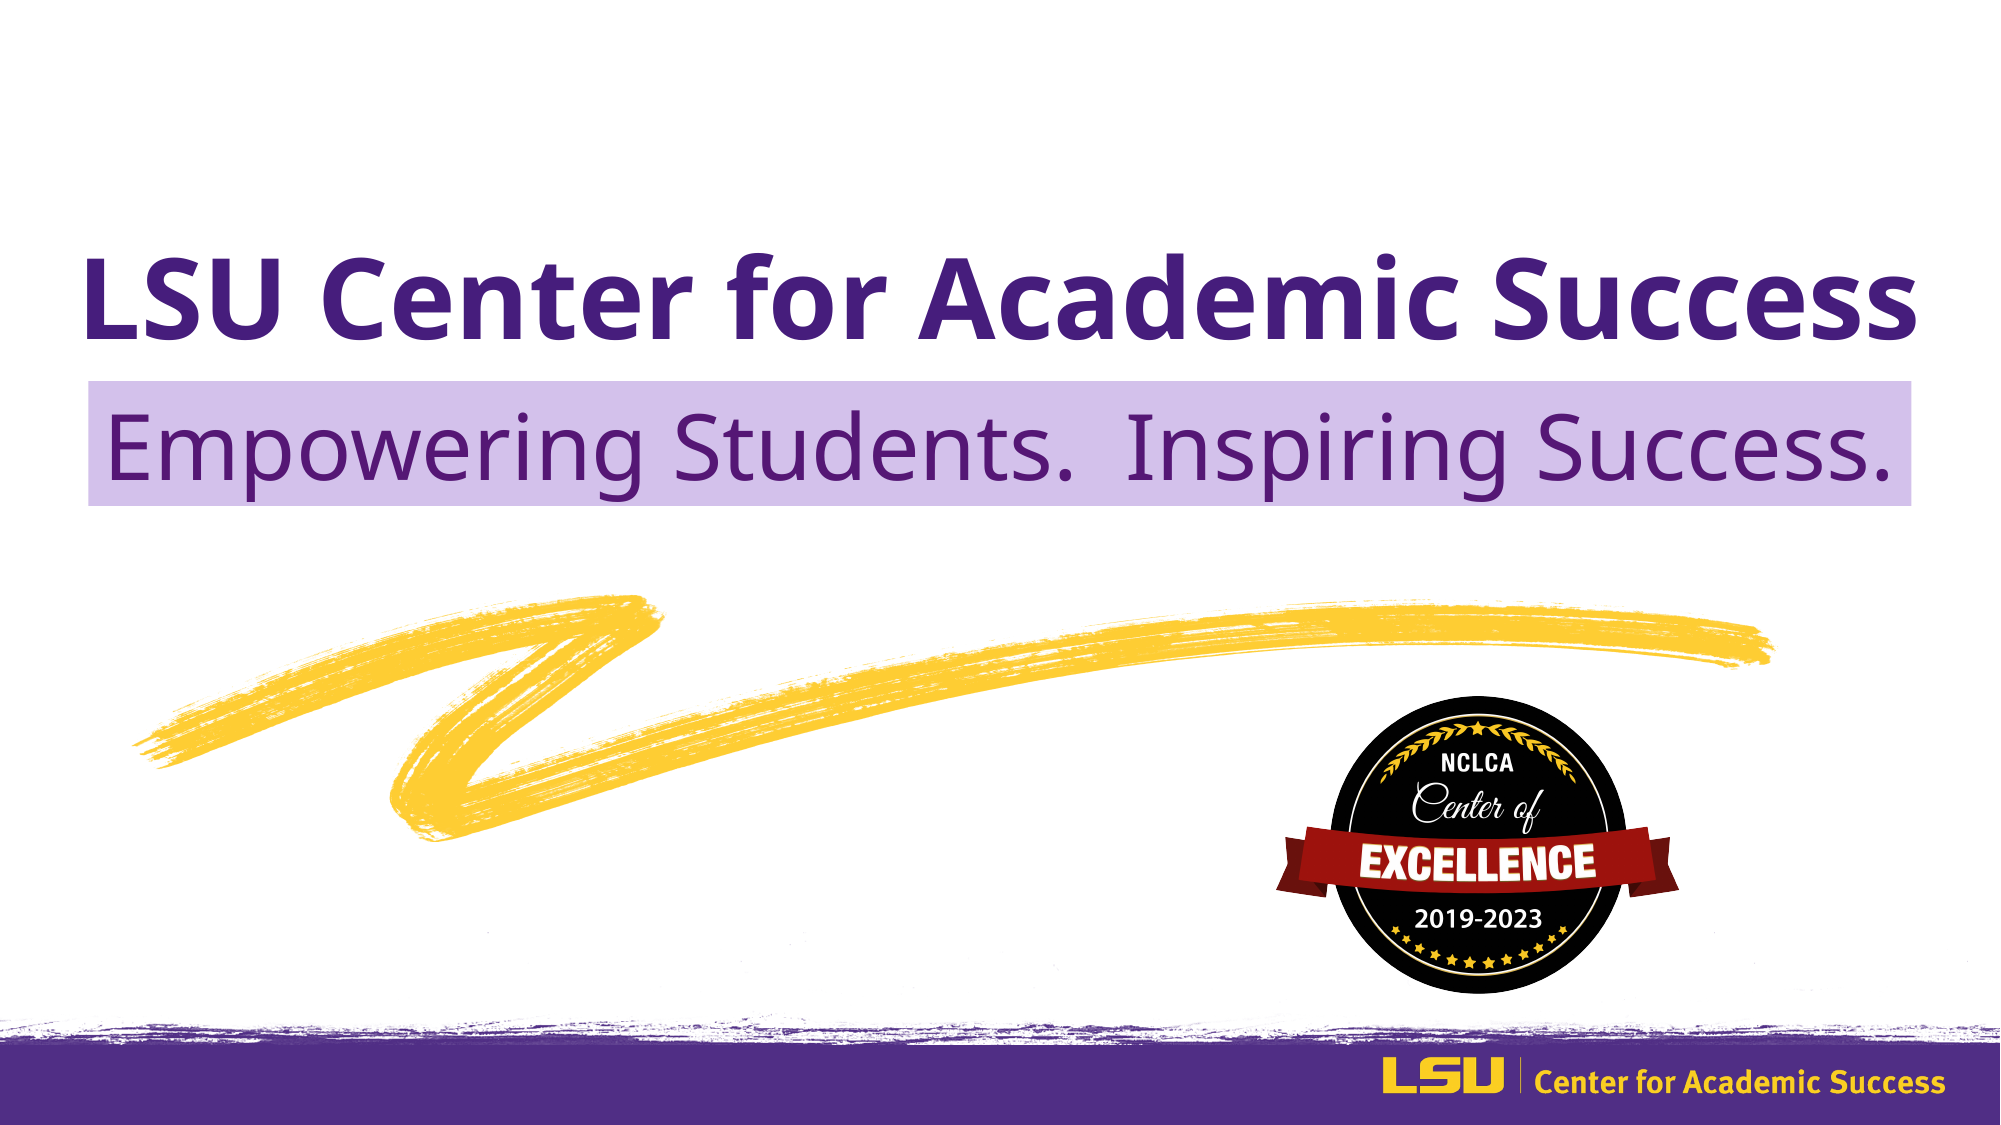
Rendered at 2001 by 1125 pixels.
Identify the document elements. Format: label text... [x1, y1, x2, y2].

picture [0, 0, 2000, 1125]
text_box Empowering Students. Inspiring Success. [88, 381, 1912, 506]
title LSU Center for Academic Success [43, 206, 1957, 372]
